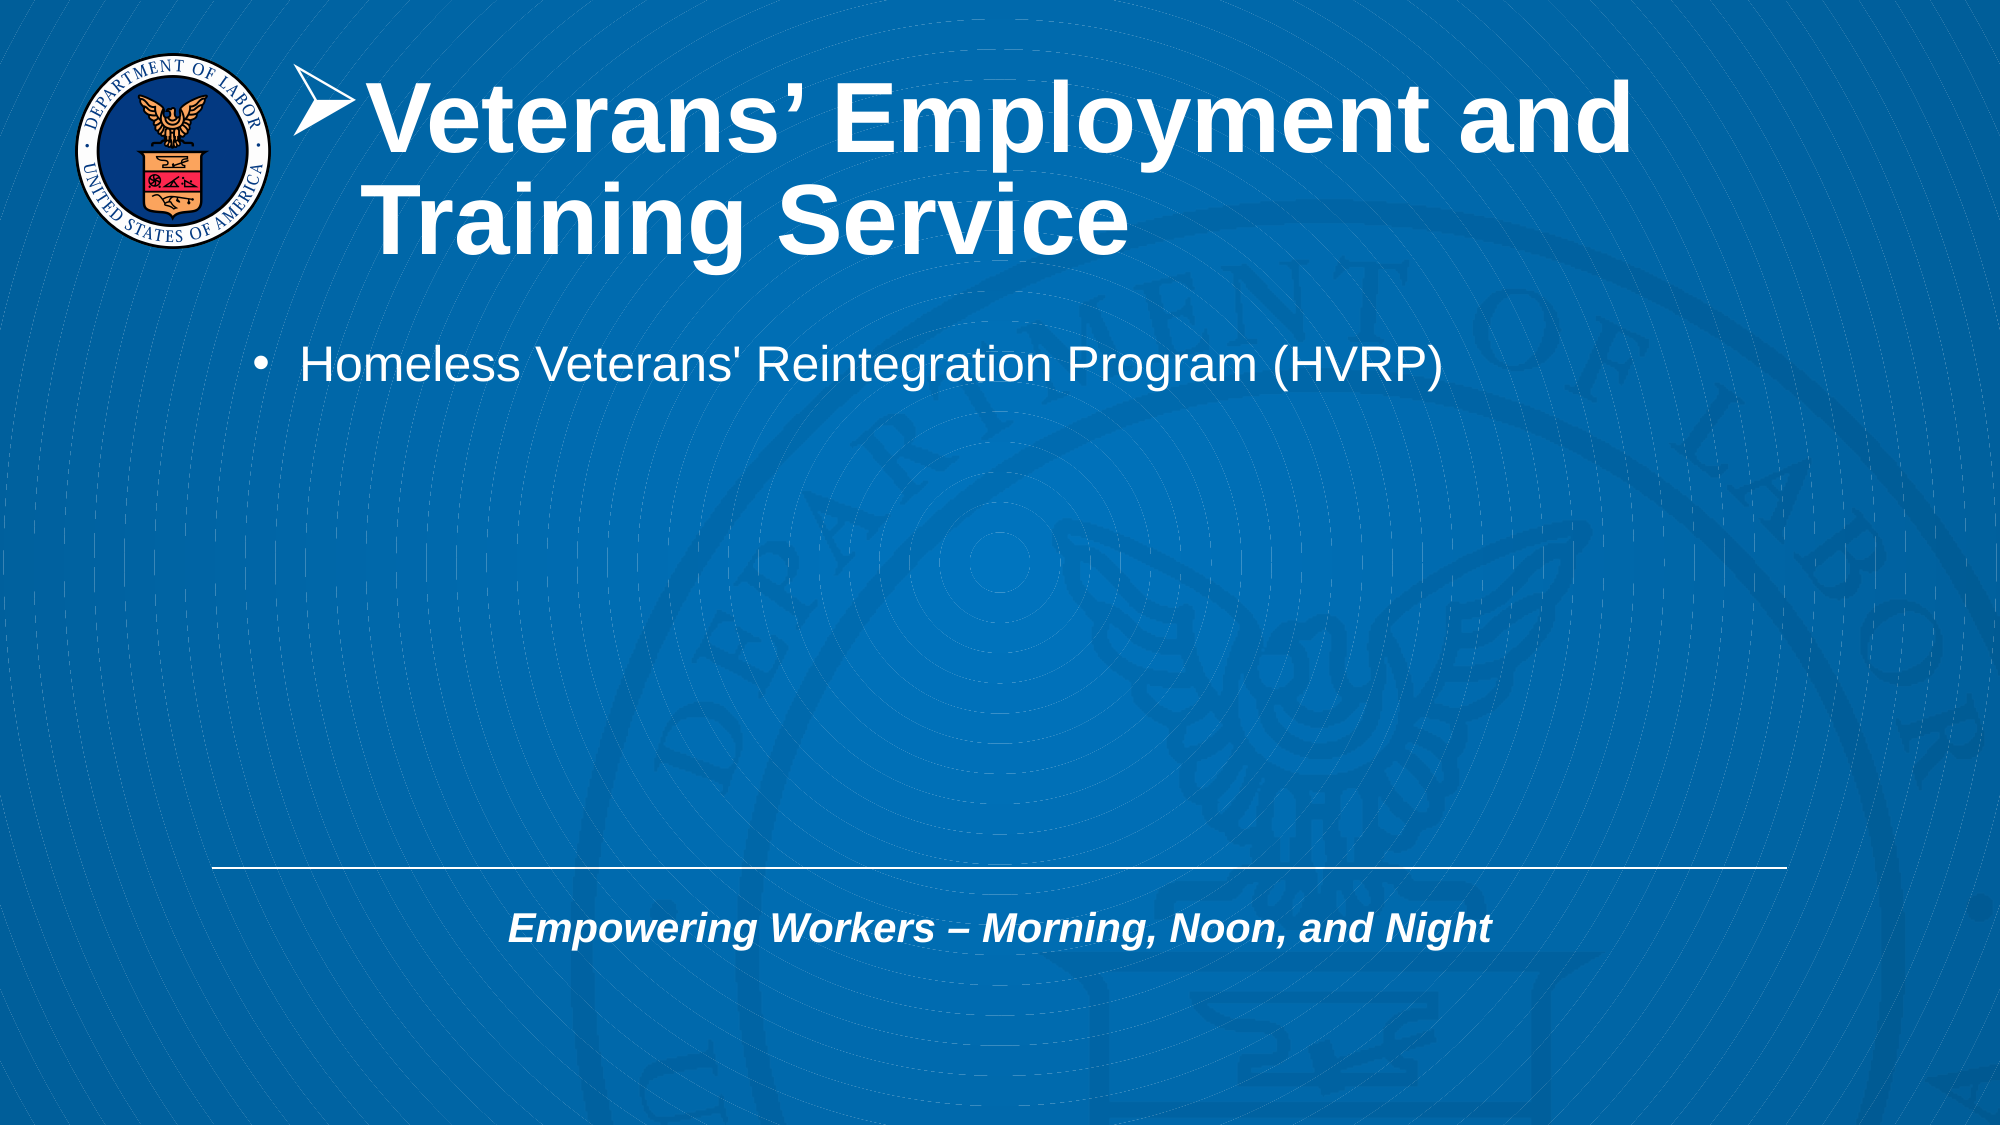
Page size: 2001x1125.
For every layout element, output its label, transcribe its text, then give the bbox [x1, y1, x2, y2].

list Empowering Workers – Morning, Noon, and Night [212, 899, 1788, 974]
text_box Homeless Veterans' Reintegration Program (HVRP) [237, 324, 1881, 400]
picture [0, 0, 2000, 1125]
title Veterans’ Employment and Training Service [270, 74, 1846, 283]
